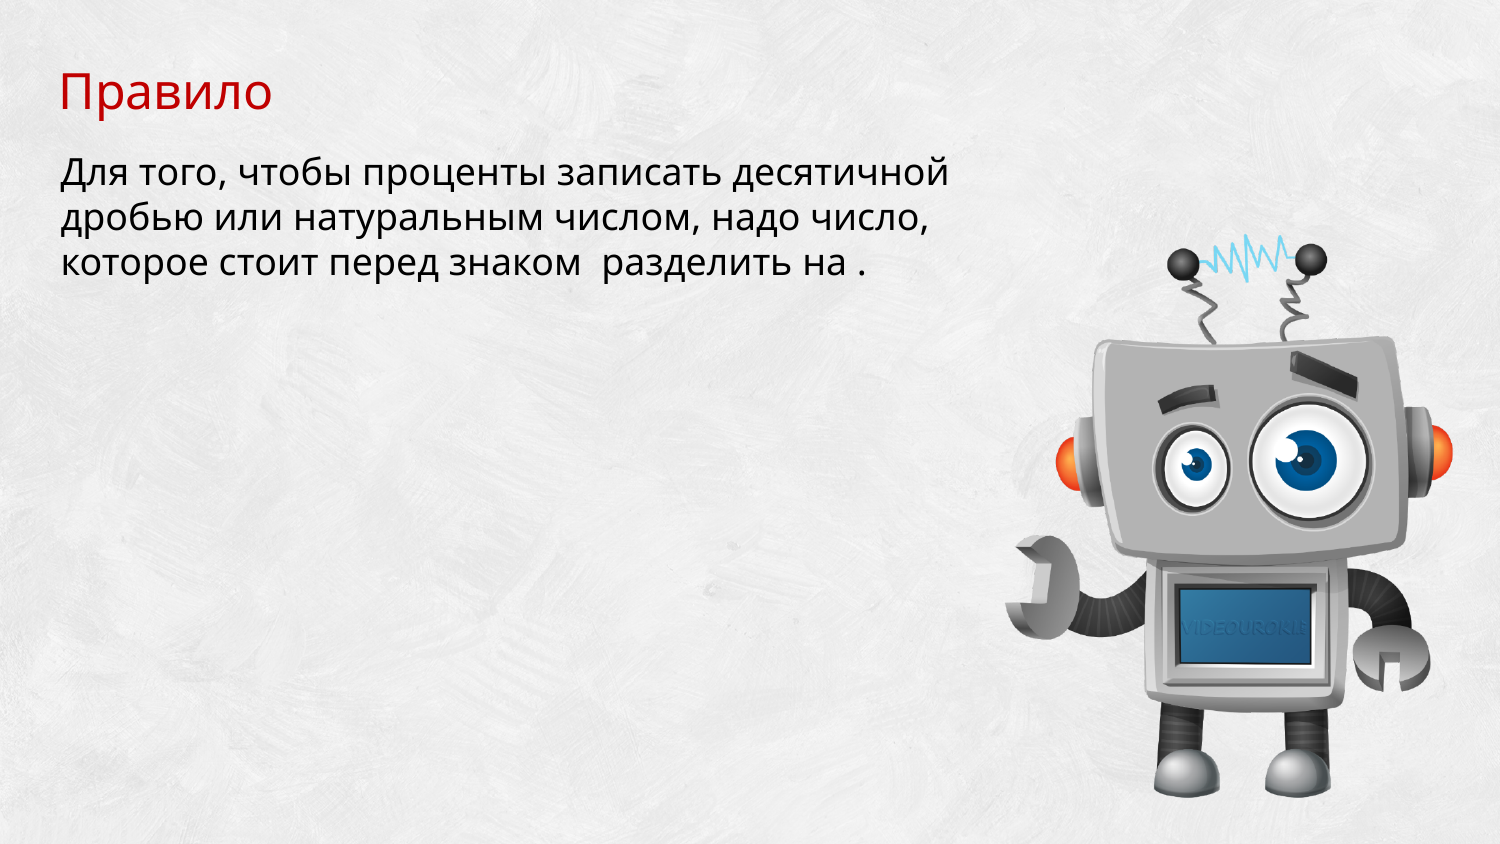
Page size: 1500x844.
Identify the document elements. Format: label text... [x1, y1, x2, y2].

text_box Правило [58, 59, 962, 120]
picture [0, 0, 1500, 844]
